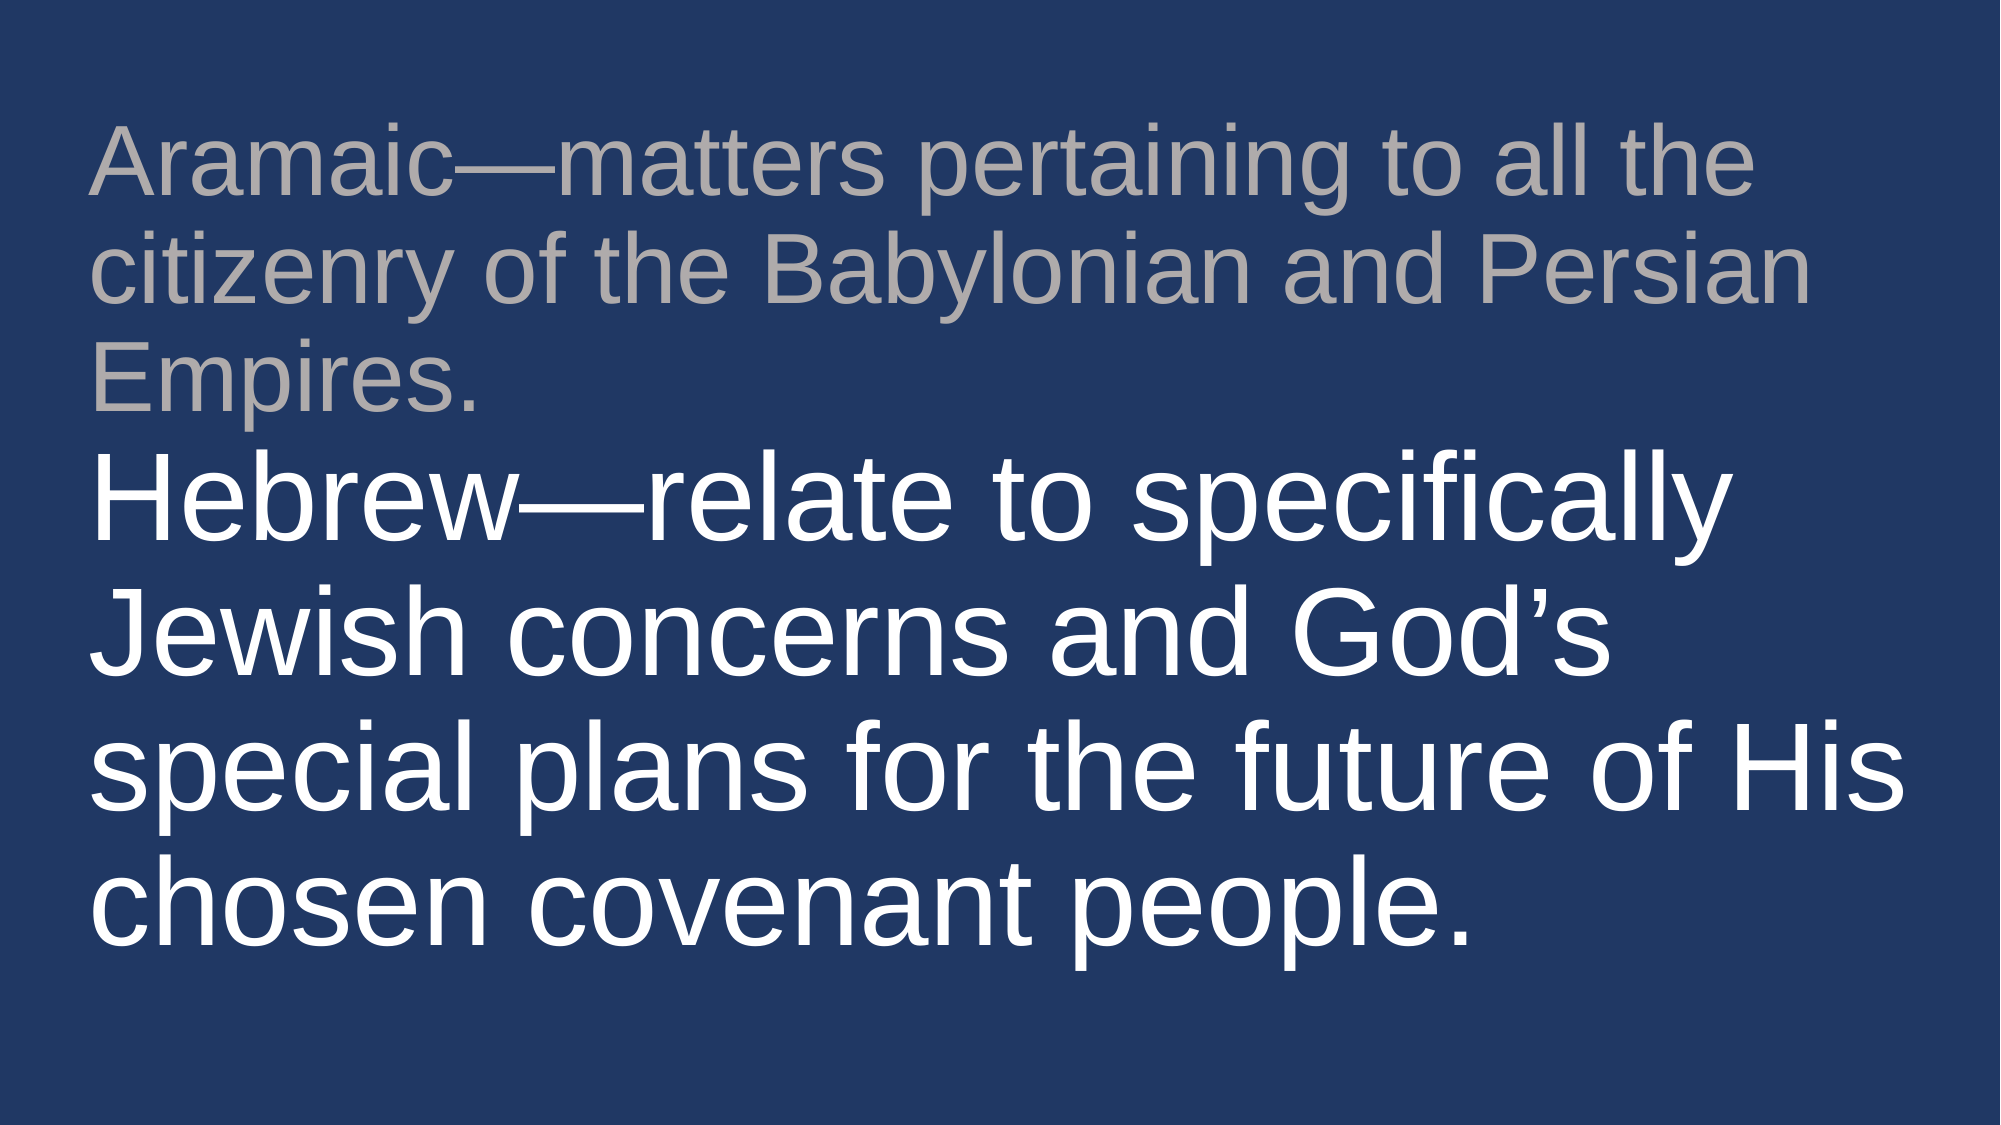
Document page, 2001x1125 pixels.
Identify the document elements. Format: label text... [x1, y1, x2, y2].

title Aramaic—matters pertaining to all the citizenry of the Babylonian and Persian Empires. Hebrew—relate to specifically Jewish concerns and God’s special plans for the future of His chosen covenant people. [73, 59, 1931, 1023]
